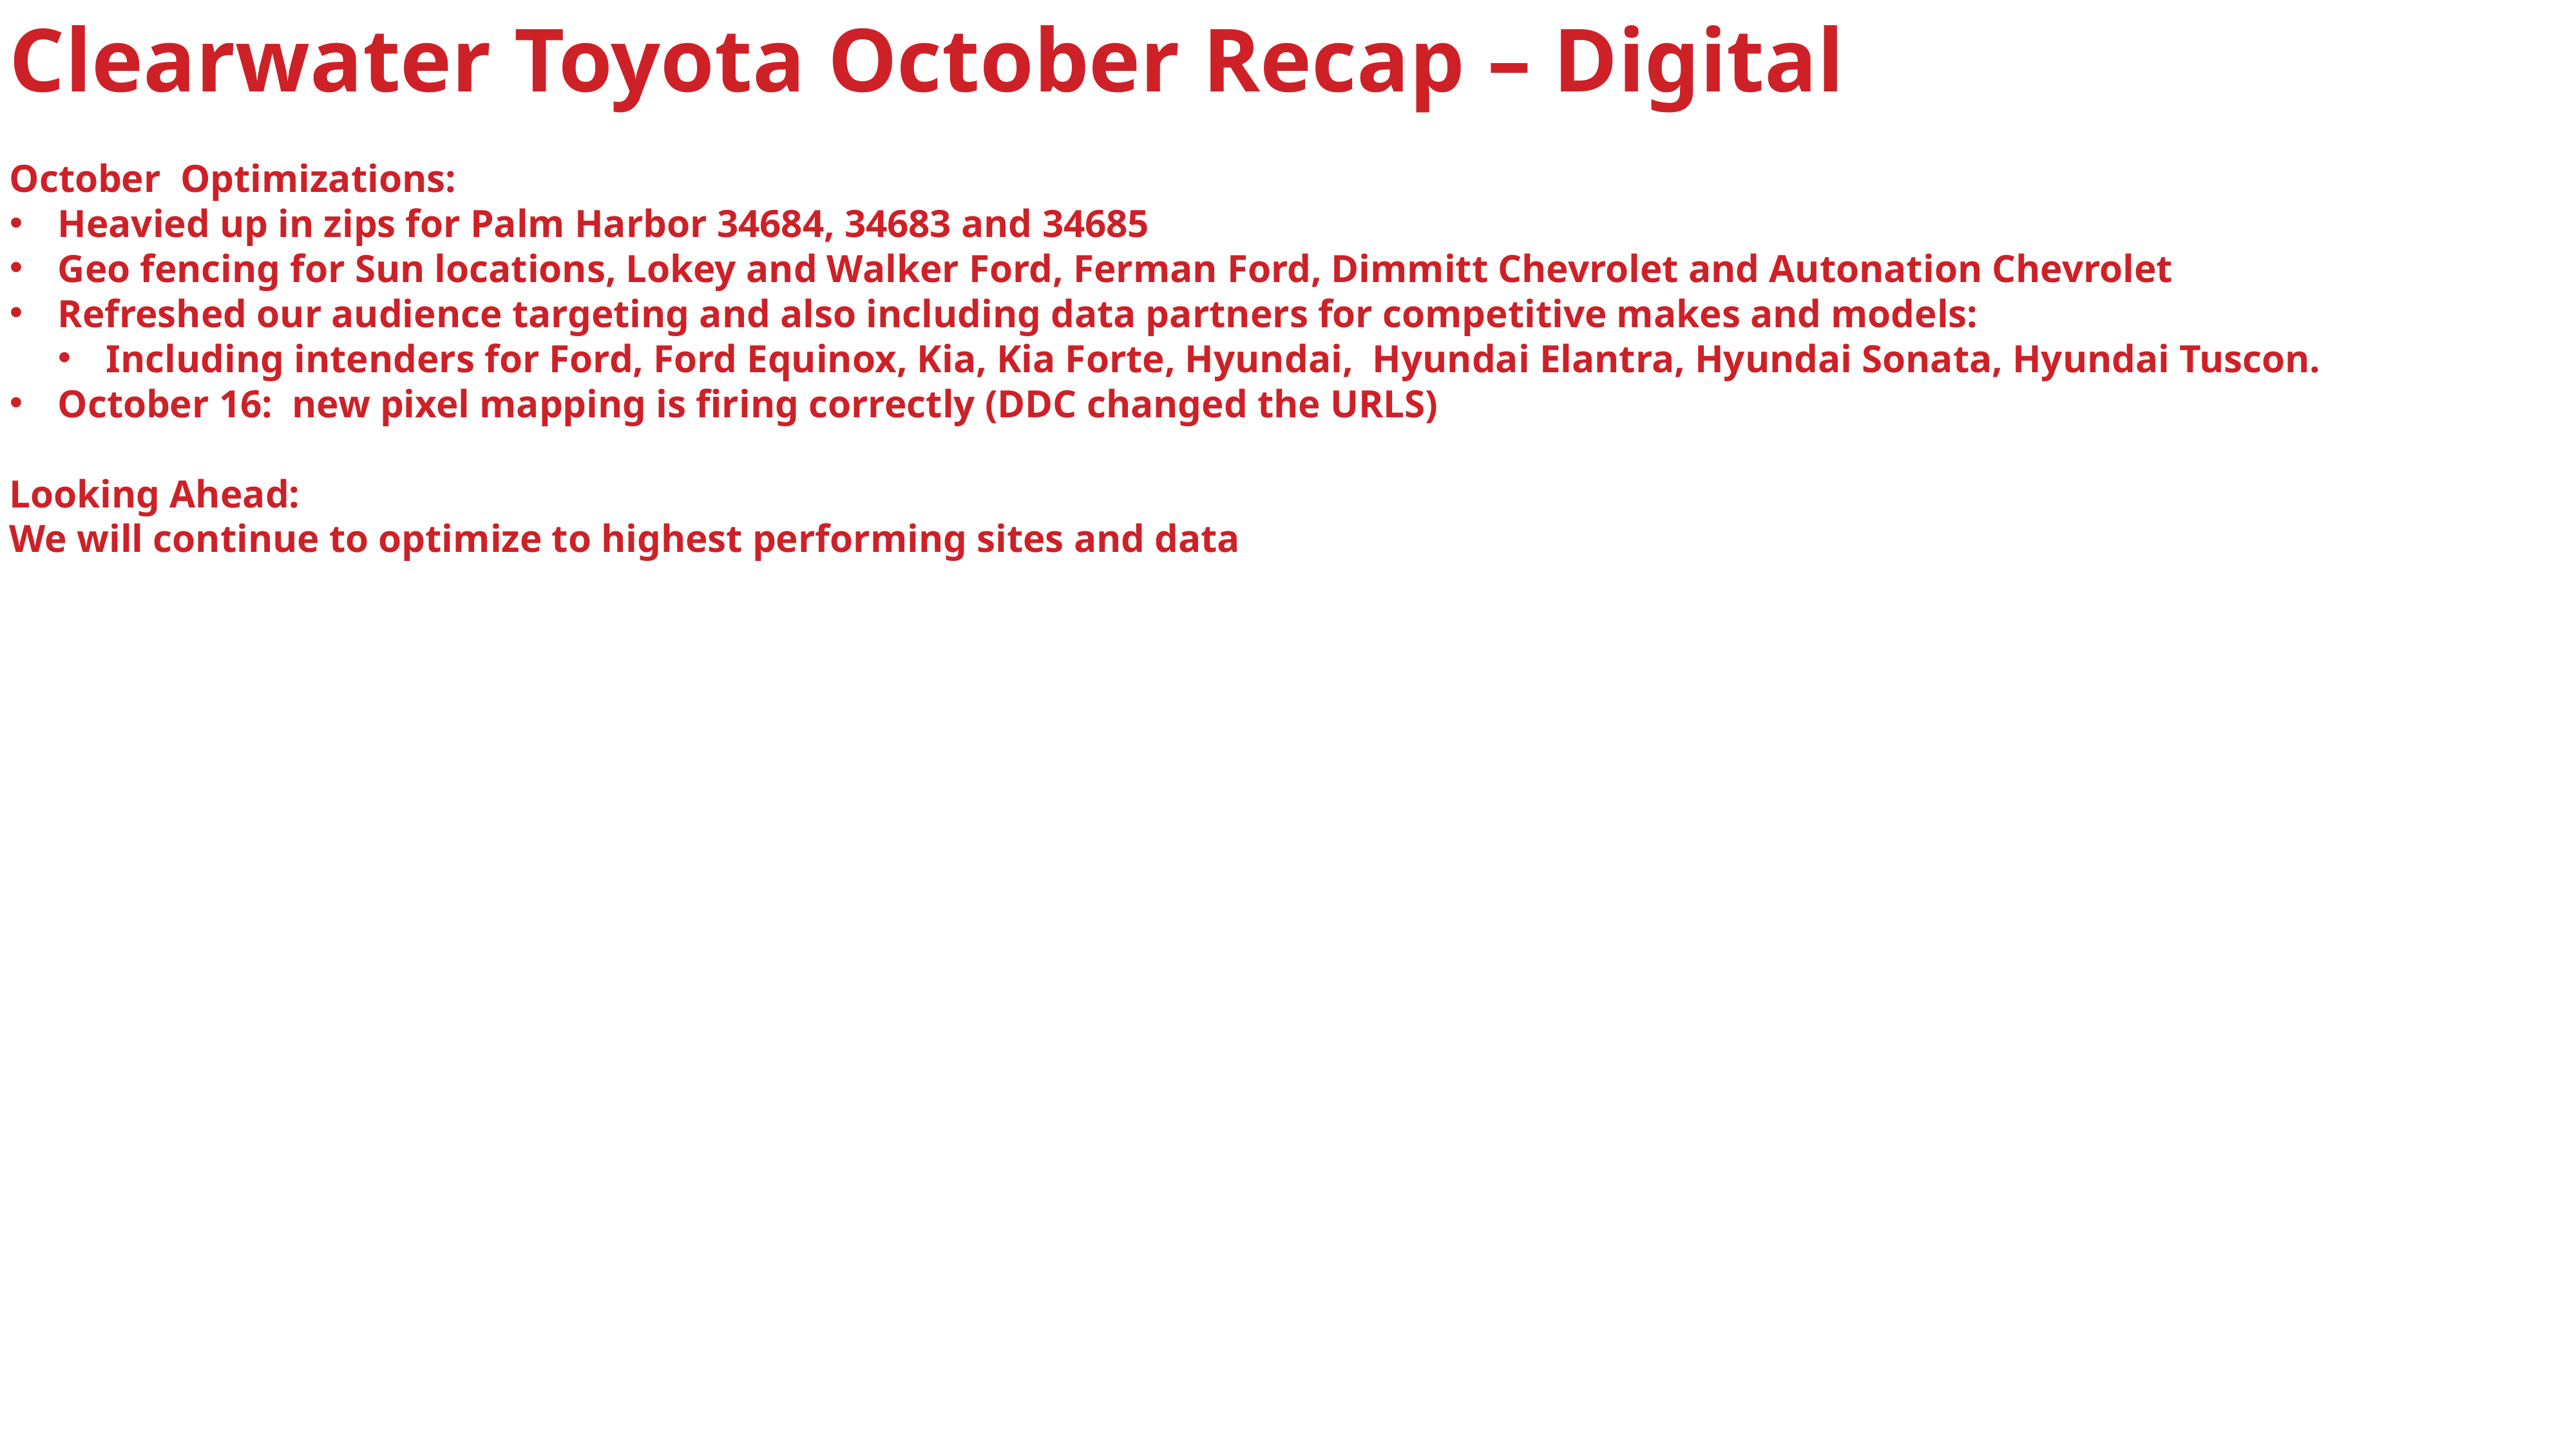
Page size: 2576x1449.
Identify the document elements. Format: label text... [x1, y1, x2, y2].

text_box Clearwater Toyota October Recap – Digital October Optimizations: Heavied up in zips for Palm Harbor 34684, 34683 and 34685 Geo fencing for Sun locations, Lokey and Walker Ford, Ferman Ford, Dimmitt Chevrolet and Autonation Chevrolet Refreshed our audience targeting and also including data partners for competitive makes and models: Including intenders for Ford, Ford Equinox, Kia, Kia Forte, Hyundai, Hyundai Elantra, Hyundai Sonata, Hyundai Tuscon. October 16: new pixel mapping is firing correctly (DDC changed the URLS) Looking Ahead: We will continue to optimize to highest performing sites and data [0, 0, 2576, 565]
